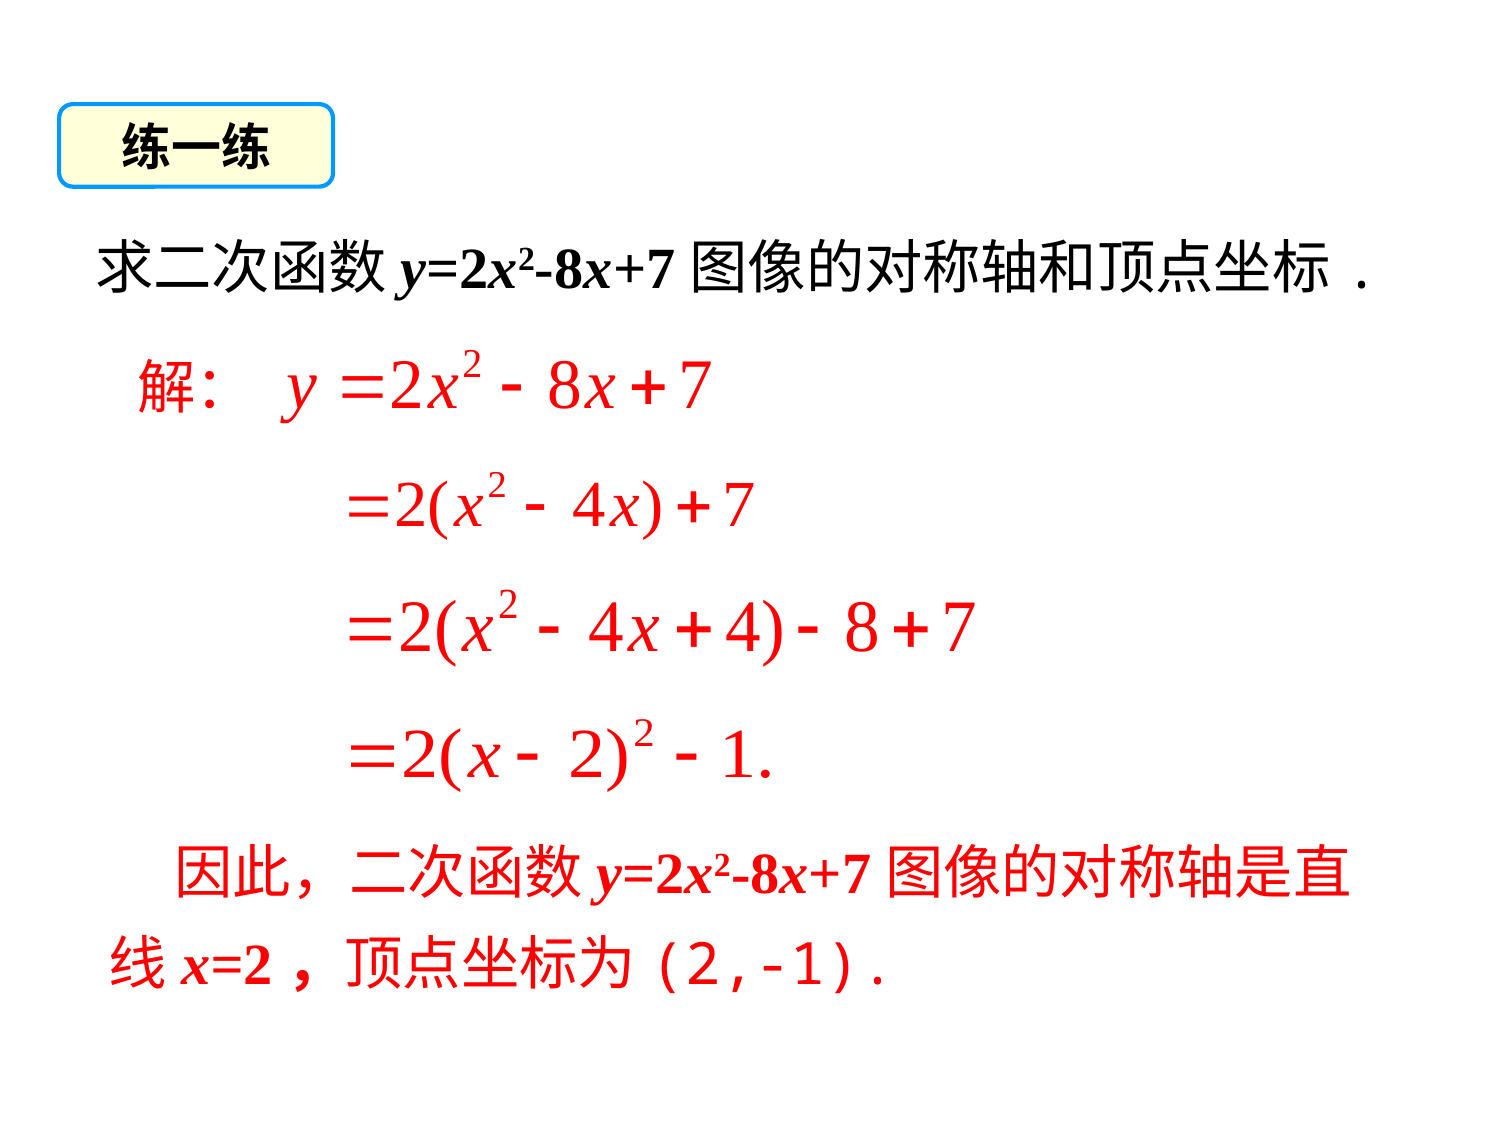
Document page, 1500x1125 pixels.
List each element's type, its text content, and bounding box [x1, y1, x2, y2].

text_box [331, 701, 785, 807]
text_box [269, 331, 726, 439]
text_box 解： [122, 342, 269, 428]
text_box 求二次函数y=2x2-8x+7图像的对称轴和顶点坐标. [53, 201, 1447, 308]
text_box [331, 571, 991, 683]
text_box 练一练 [59, 104, 334, 187]
text_box 因此，二次函数y=2x2-8x+7图像的对称轴是直线x=2，顶点坐标为(2,-1). [93, 806, 1406, 1004]
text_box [331, 455, 766, 554]
